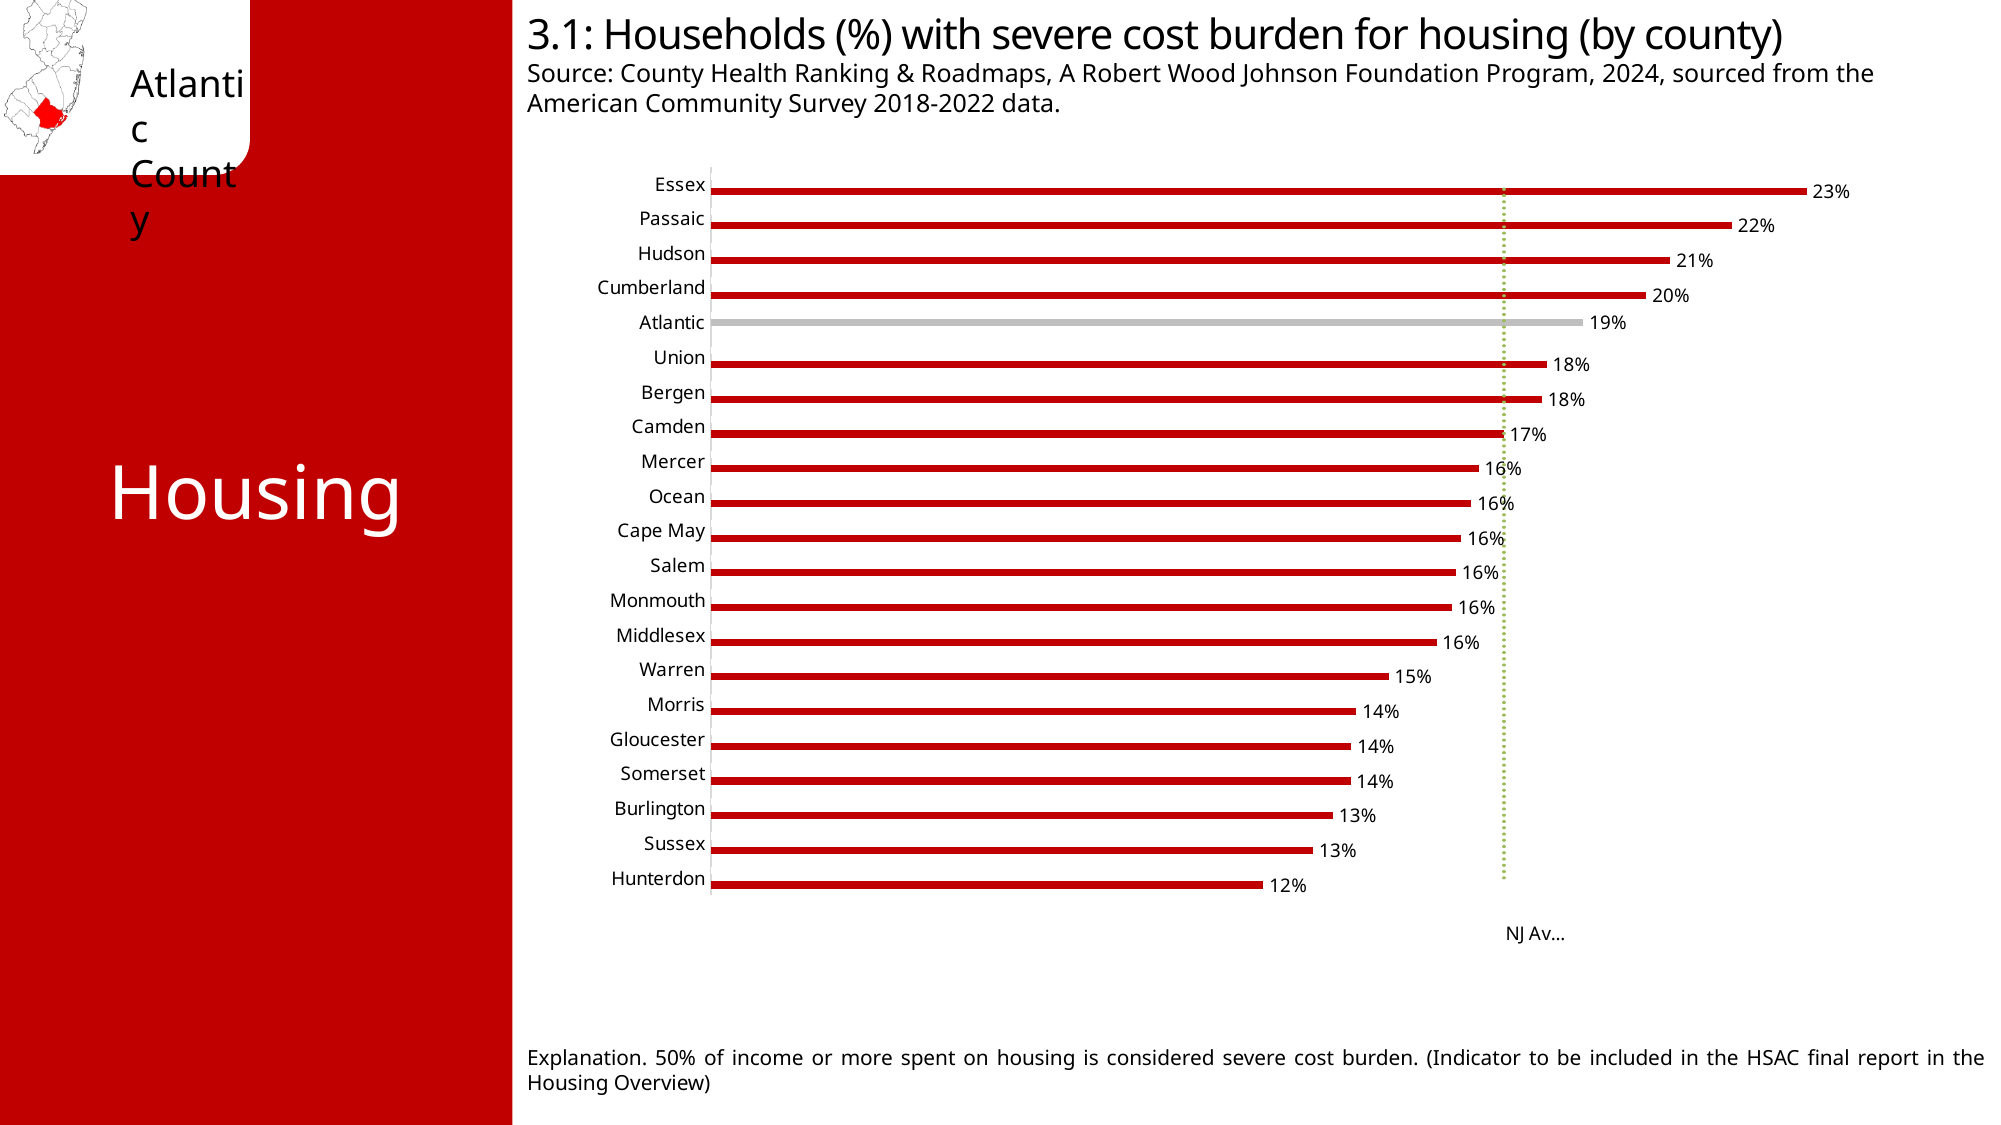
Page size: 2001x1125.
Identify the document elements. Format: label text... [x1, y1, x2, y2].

picture [4, 0, 87, 154]
text_box Explanation. 50% of income or more spent on housing is considered severe cost burden. (Indicator to be included in the HSAC final report in the Housing Overview) [512, 1014, 2000, 1125]
chart [570, 149, 1905, 989]
text_box 3.1: Households (%) with severe cost burden for housing (by county) [512, 0, 1992, 49]
text_box Housing [0, 437, 513, 543]
text_box Source: County Health Ranking & Roadmaps, A Robert Wood Johnson Foundation Program, 2024, sourced from the American Community Survey 2018-2022 data. [512, 49, 2000, 125]
